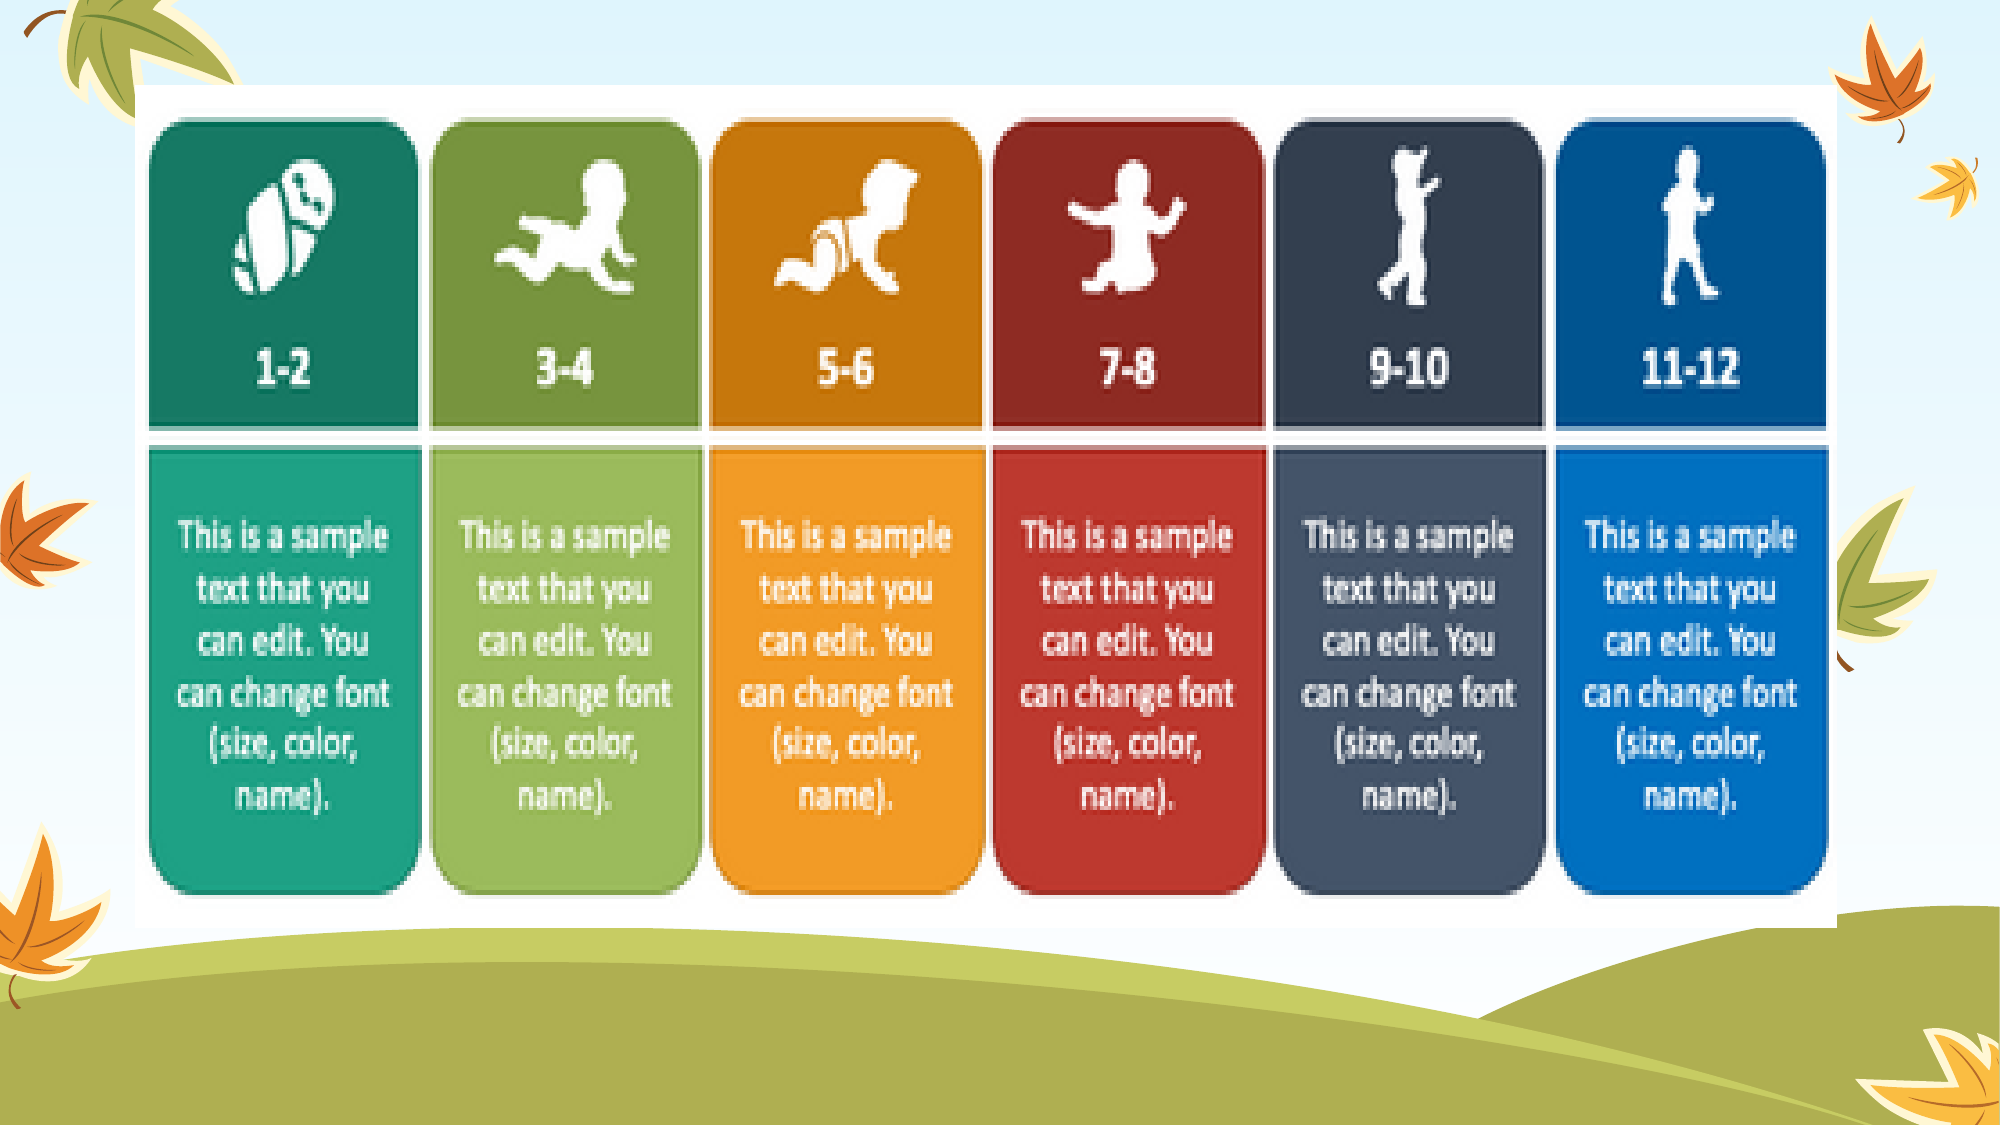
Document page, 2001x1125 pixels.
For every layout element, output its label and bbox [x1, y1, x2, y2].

picture [134, 85, 1837, 928]
